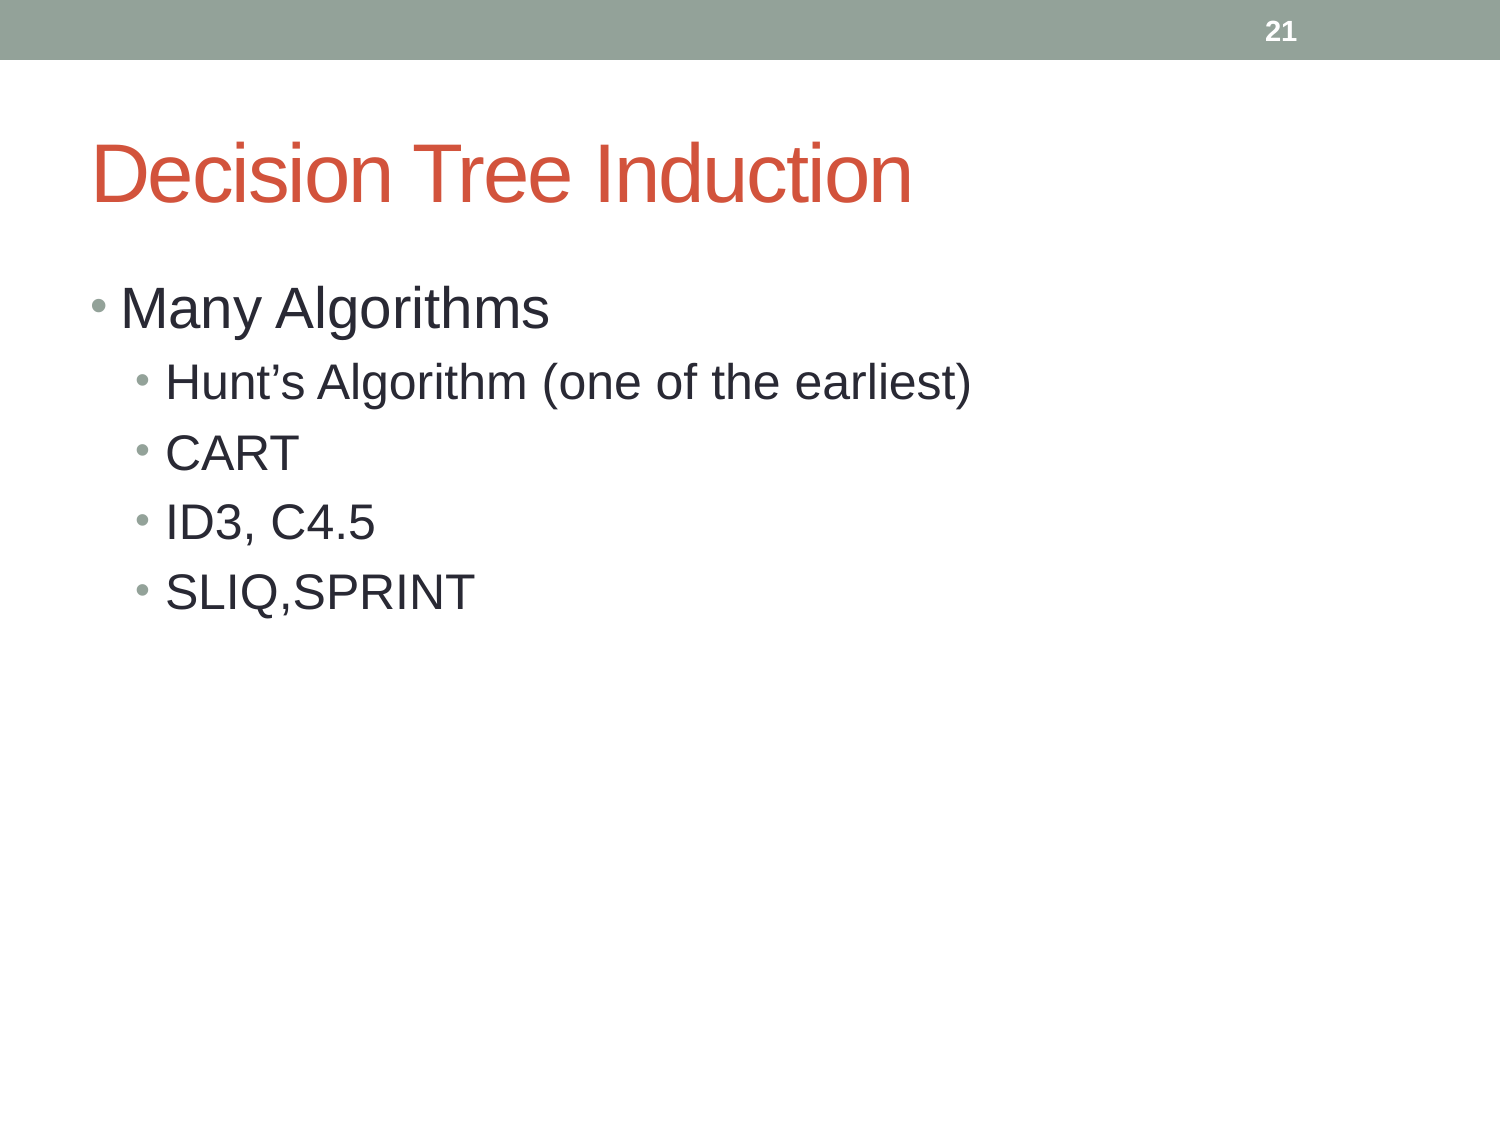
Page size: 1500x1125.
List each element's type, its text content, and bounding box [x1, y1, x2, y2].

list Many Algorithms Hunt’s Algorithm (one of the earliest) CART ID3, C4.5 SLIQ,SPRINT [75, 262, 1425, 1063]
slide_number 21 [1250, 3, 1425, 57]
title Decision Tree Induction [75, 87, 1425, 250]
